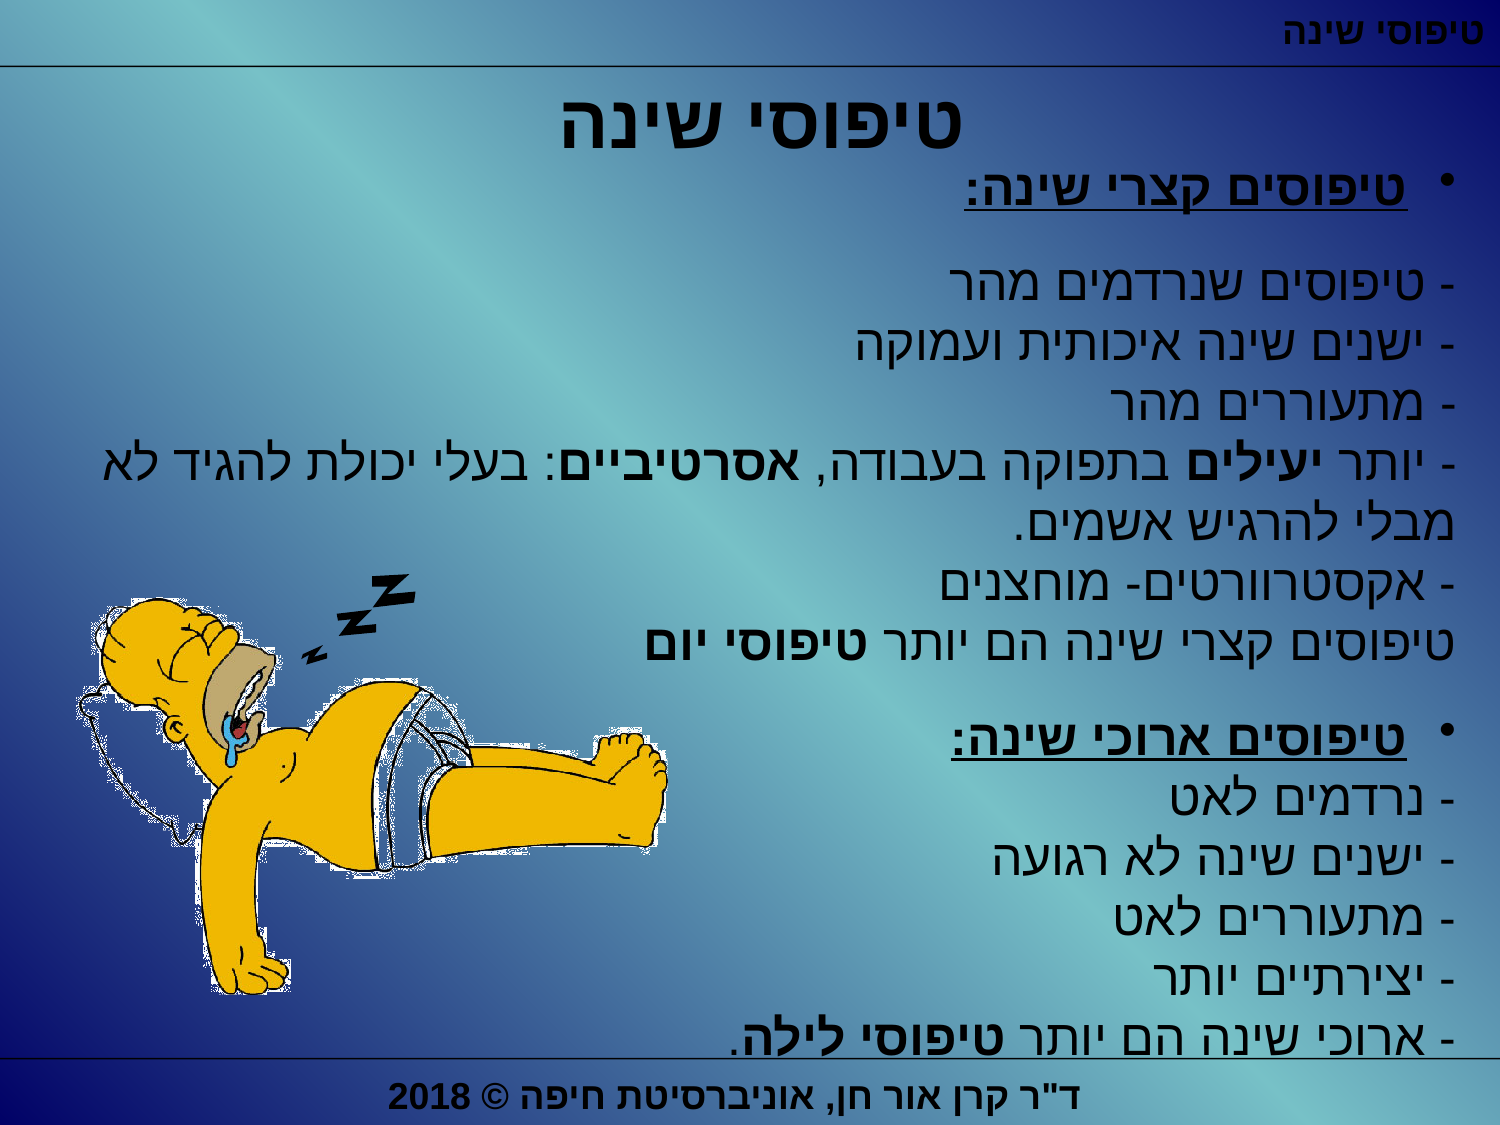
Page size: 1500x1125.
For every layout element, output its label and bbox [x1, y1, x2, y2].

text_box [0, 0, 1500, 1125]
text_box [76, 573, 668, 996]
